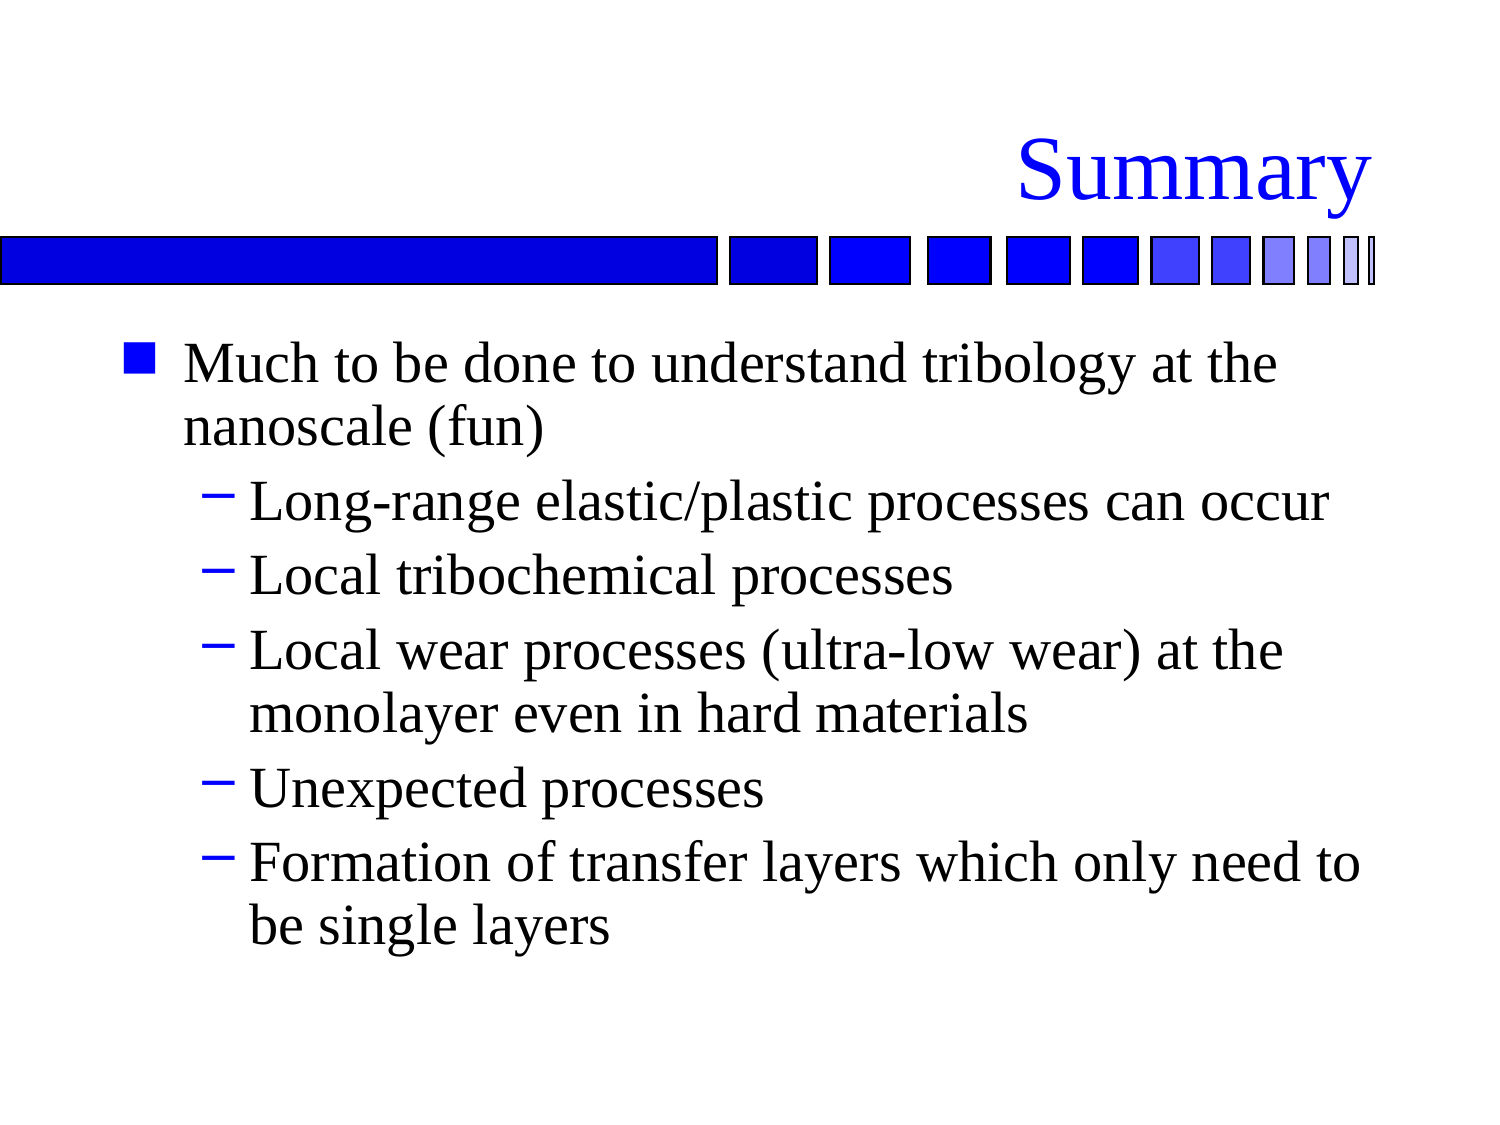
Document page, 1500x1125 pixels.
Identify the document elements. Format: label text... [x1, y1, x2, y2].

title Summary [112, 31, 1388, 225]
list Much to be done to understand tribology at the nanoscale (fun) Long-range elastic/plastic processes can occur Local tribochemical processes Local wear processes (ultra-low wear) at the monolayer even in hard materials Unexpected processes Formation of transfer layers which only need to be single layers [112, 324, 1388, 1050]
